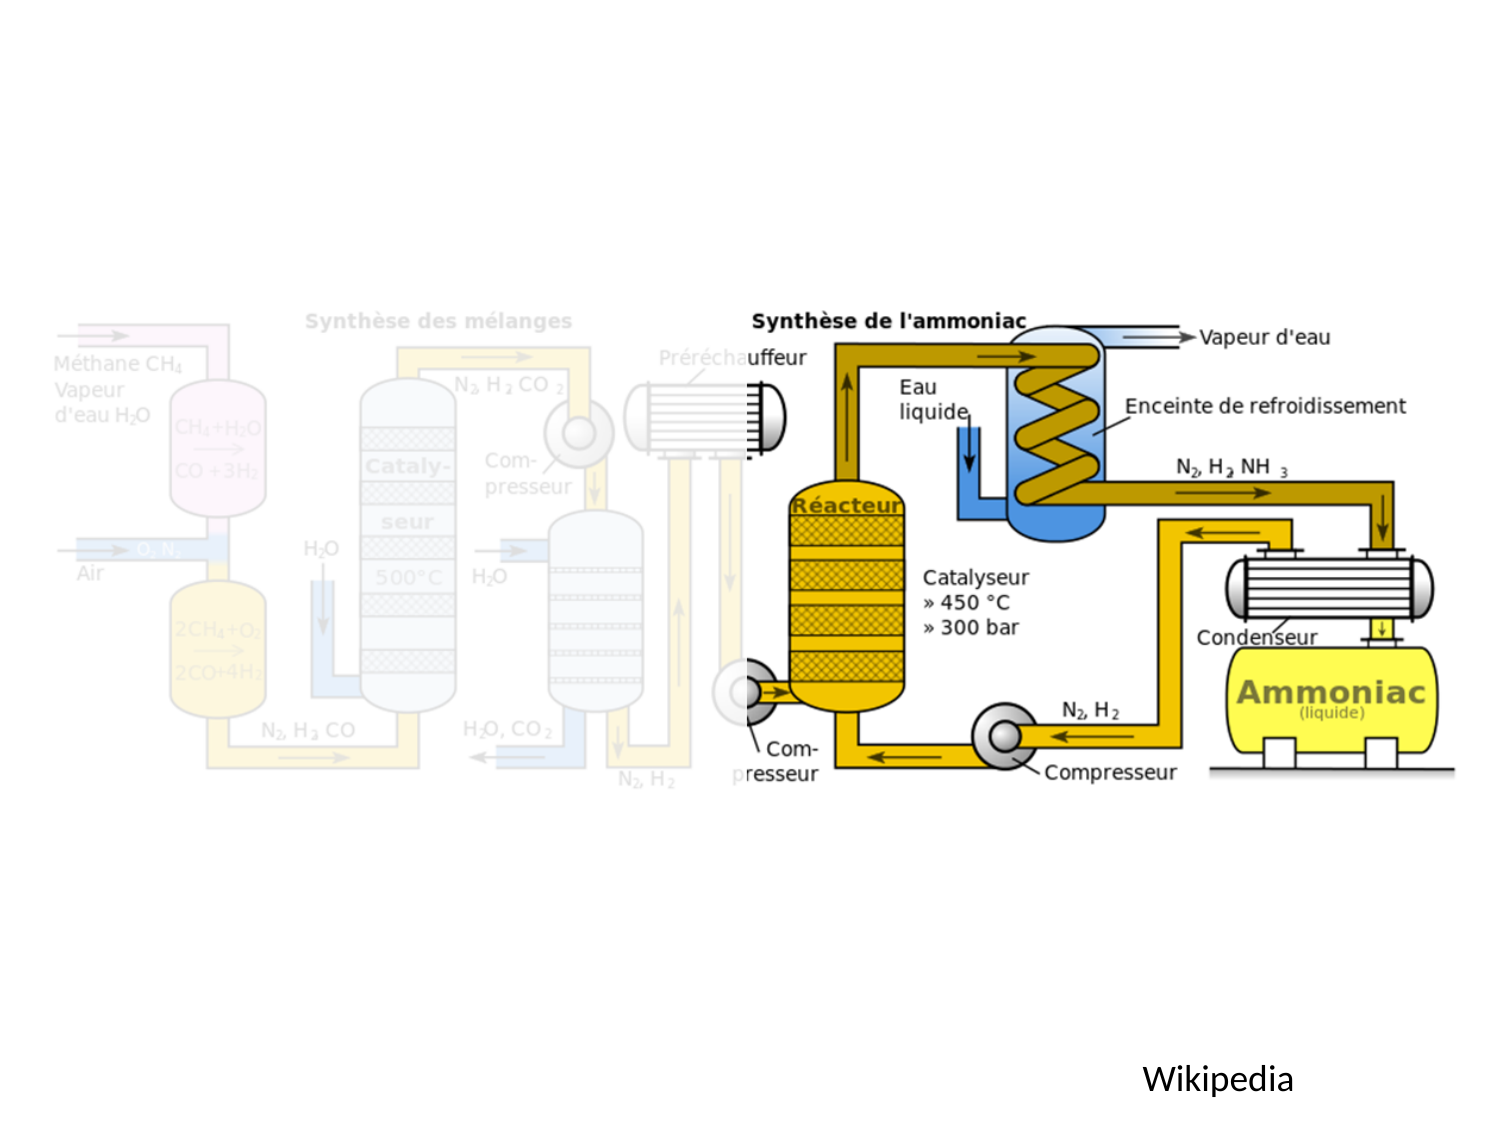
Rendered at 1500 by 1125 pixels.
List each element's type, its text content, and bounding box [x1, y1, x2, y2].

text_box Wikipedia [1128, 1046, 1447, 1107]
picture [41, 302, 1459, 807]
